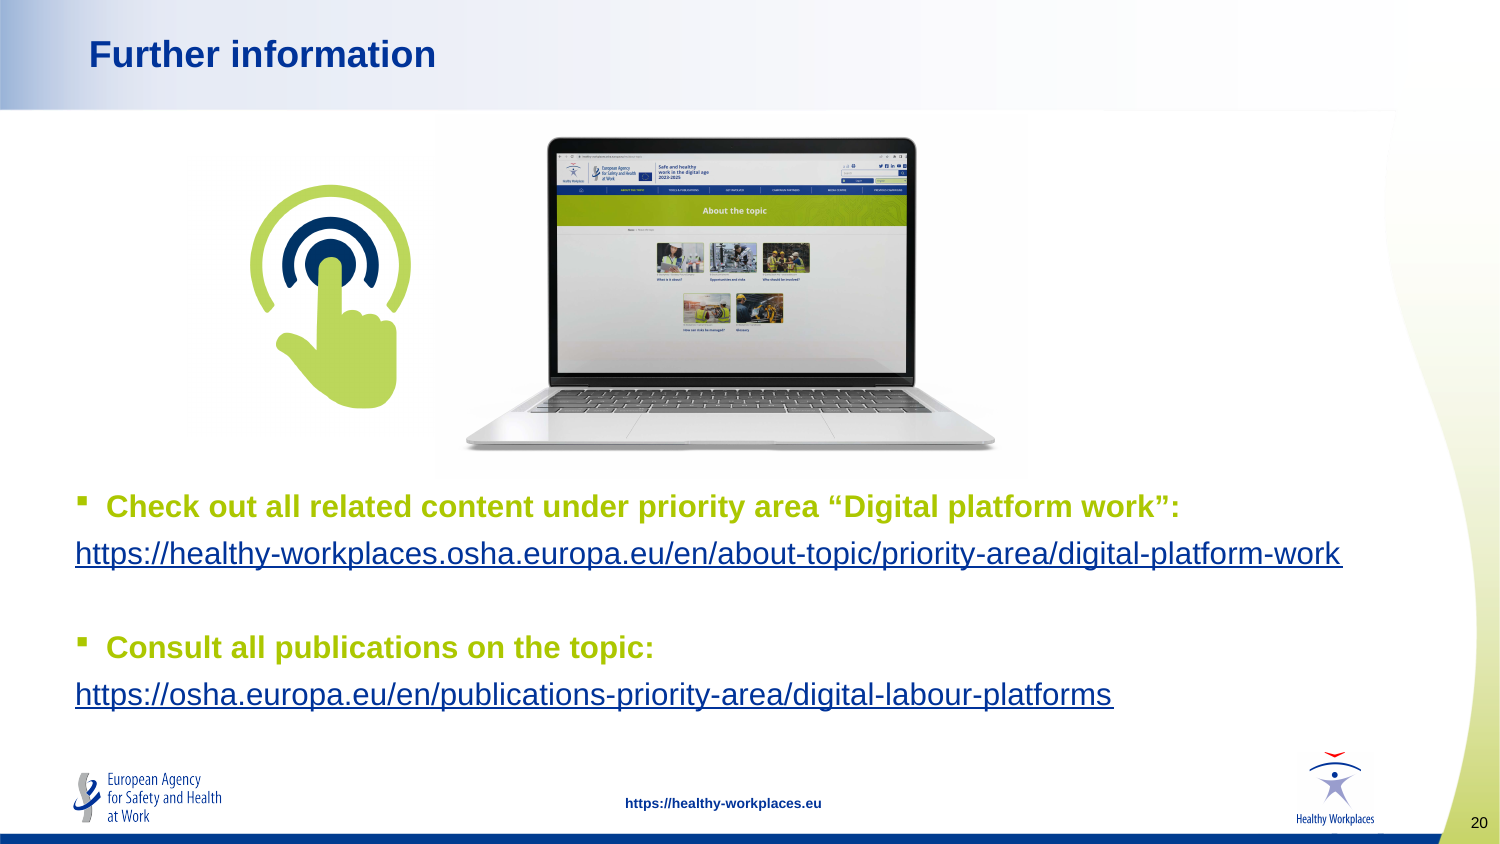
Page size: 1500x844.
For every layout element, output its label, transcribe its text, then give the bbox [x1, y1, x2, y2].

title Further information [73, 22, 1314, 83]
picture [0, 0, 1500, 844]
text_box Check out all related content under priority area “Digital platform work”: https://healthy-workplaces.osha.europa.eu/en/about-topic/priority-area/digital-platform-work Consult all publications on the topic: https://osha.europa.eu/en/publications-priority-area/digital-labour-platforms [75, 479, 1459, 760]
